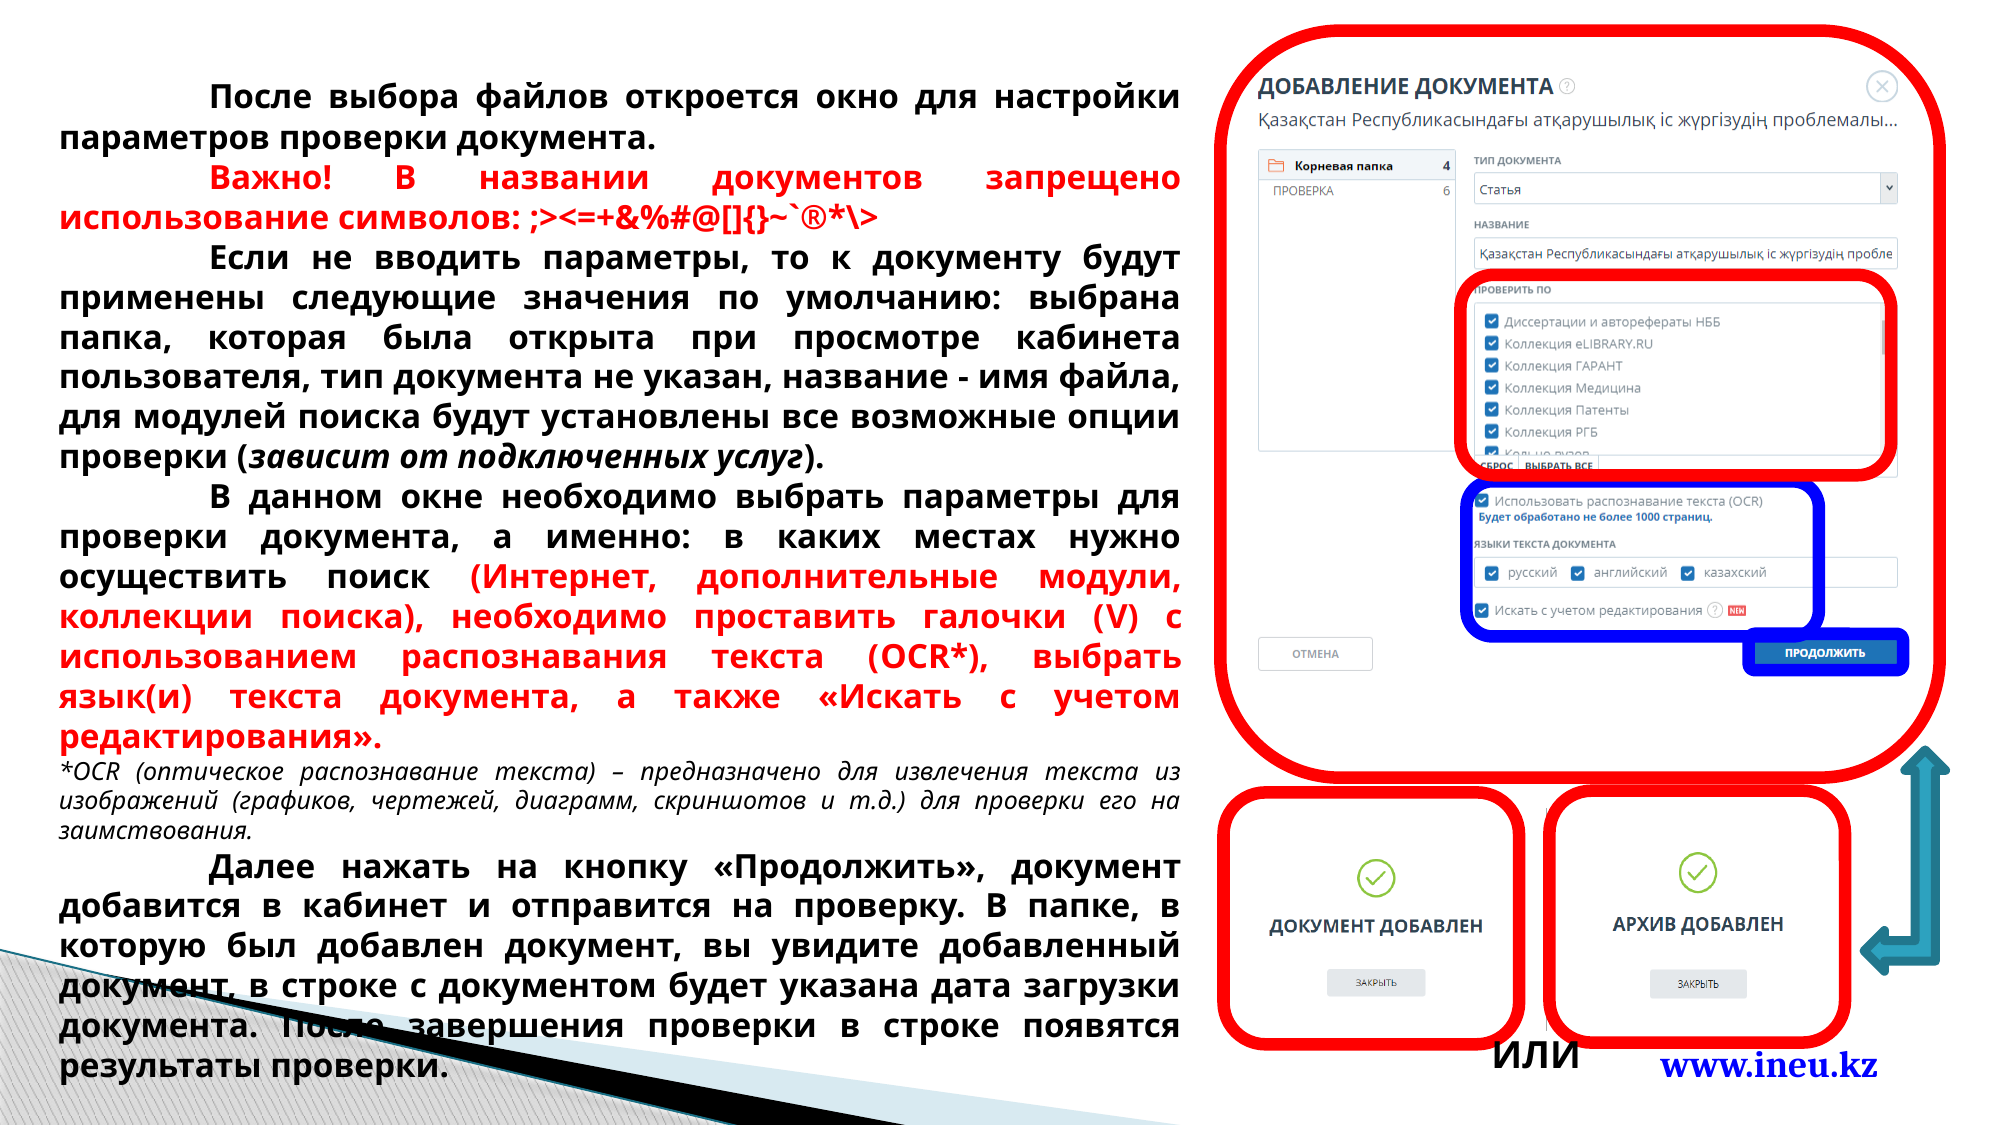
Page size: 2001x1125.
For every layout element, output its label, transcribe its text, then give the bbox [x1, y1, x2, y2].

text_box После выбора файлов откроется окно для настройки параметров проверки документа. Важно! В названии документов запрещено использование символов: ;><=+&%#@[]{}~`®*\> Если не вводить параметры, то к документу будут применены следующие значения по умолчанию: выбрана папка, которая была открыта при просмотре кабинета пользователя, тип документа не указан, название - имя файла, для модулей поиска будут установлены все возможные опции проверки (зависит от подключенных услуг). В данном окне необходимо выбрать параметры для проверки документа, а именно: в каких местах нужно осуществить поиск (Интернет, дополнительные модули, коллекции поиска), необходимо проставить галочки (V) с использованием распознавания текста (OCR*), выбрать язык(и) текста документа, а также «Искать с учетом редактирования». *OCR (оптическое распознавание текста) – предназначено для извлечения текста из изображений (графиков, чертежей, диаграмм, скриншотов и т.д.) для проверки его на заимствования. Далее нажать на кнопку «Продолжить», документ добавится в кабинет и отправится на проверку. В папке, в которую был добавлен документ, вы увидите добавленный документ, в строке с документом будет указана дата загрузки документа. После завершения проверки в строке появятся результаты проверки. [44, 63, 1198, 1125]
picture [1220, 30, 1938, 703]
text_box www.ineu.kz [1645, 1032, 1894, 1093]
text_box [1234, 1037, 1438, 1049]
picture [1546, 807, 1849, 1032]
text_box [1634, 1042, 1645, 1048]
text_box [1309, 26, 1851, 30]
picture [1227, 818, 1525, 1026]
text_box ИЛИ [1438, 1023, 1634, 1084]
text_box [1229, 715, 1931, 783]
text_box [1859, 745, 1951, 976]
text_box [1218, 787, 1521, 1019]
text_box [1552, 786, 1842, 807]
